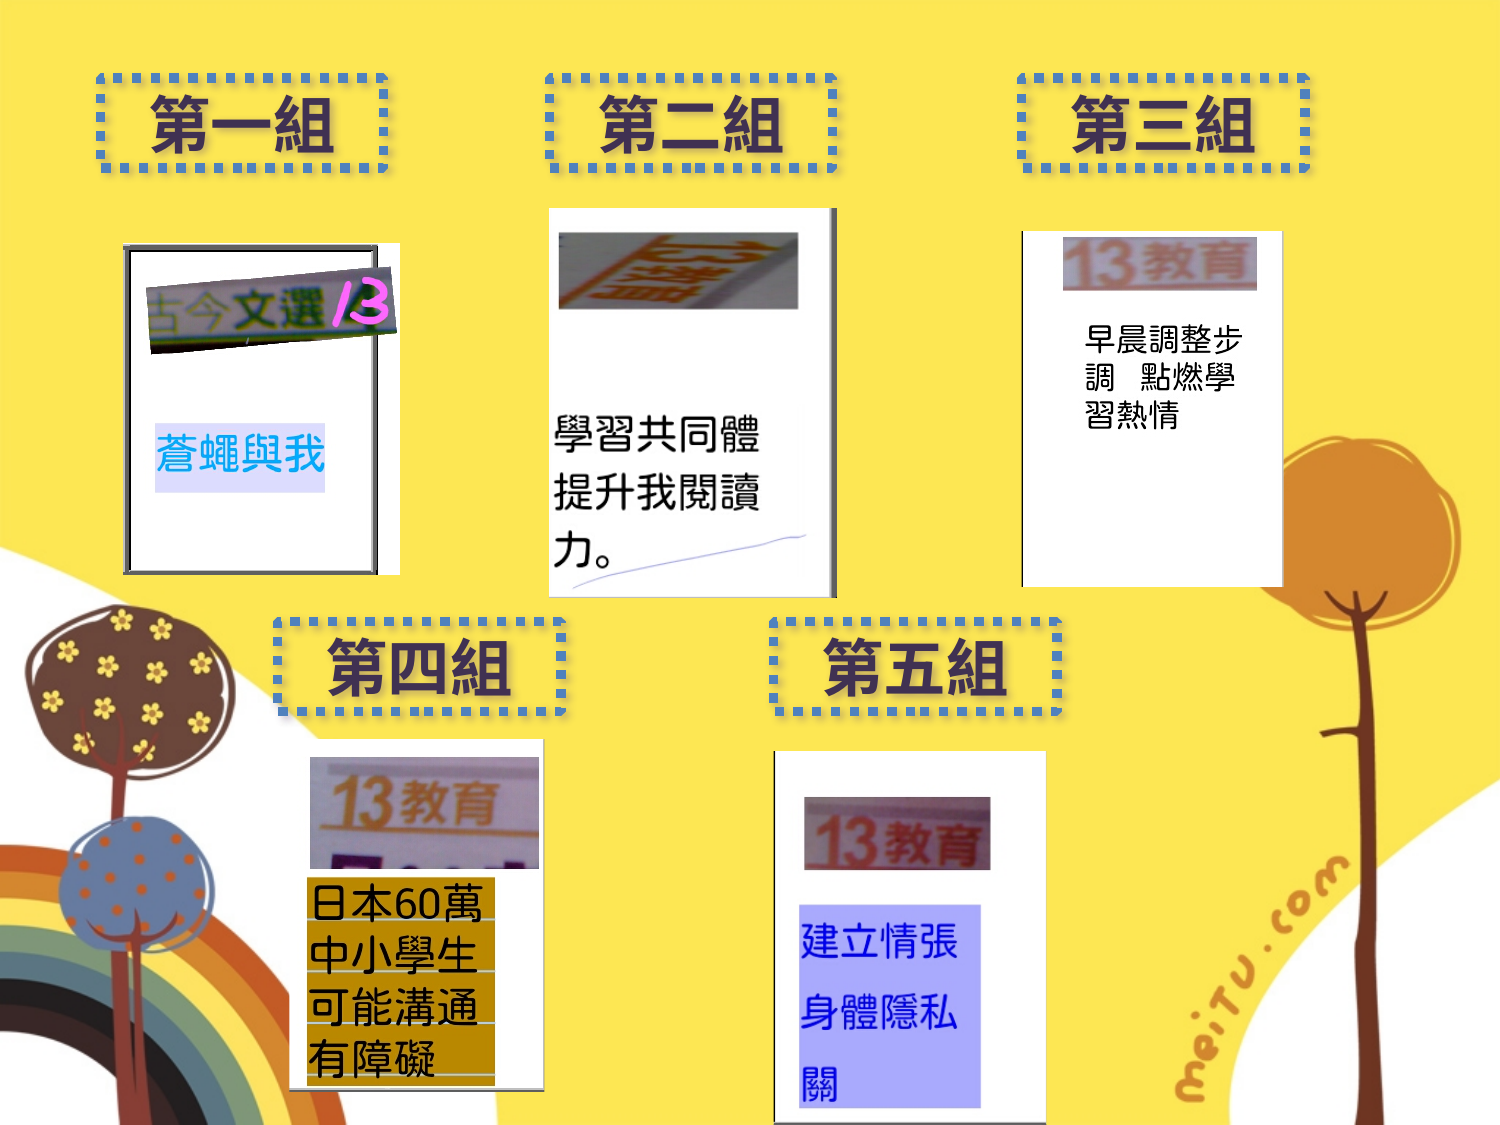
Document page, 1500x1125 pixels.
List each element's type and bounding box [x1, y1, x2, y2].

title [100, 66, 1376, 308]
picture [0, 0, 1500, 1125]
